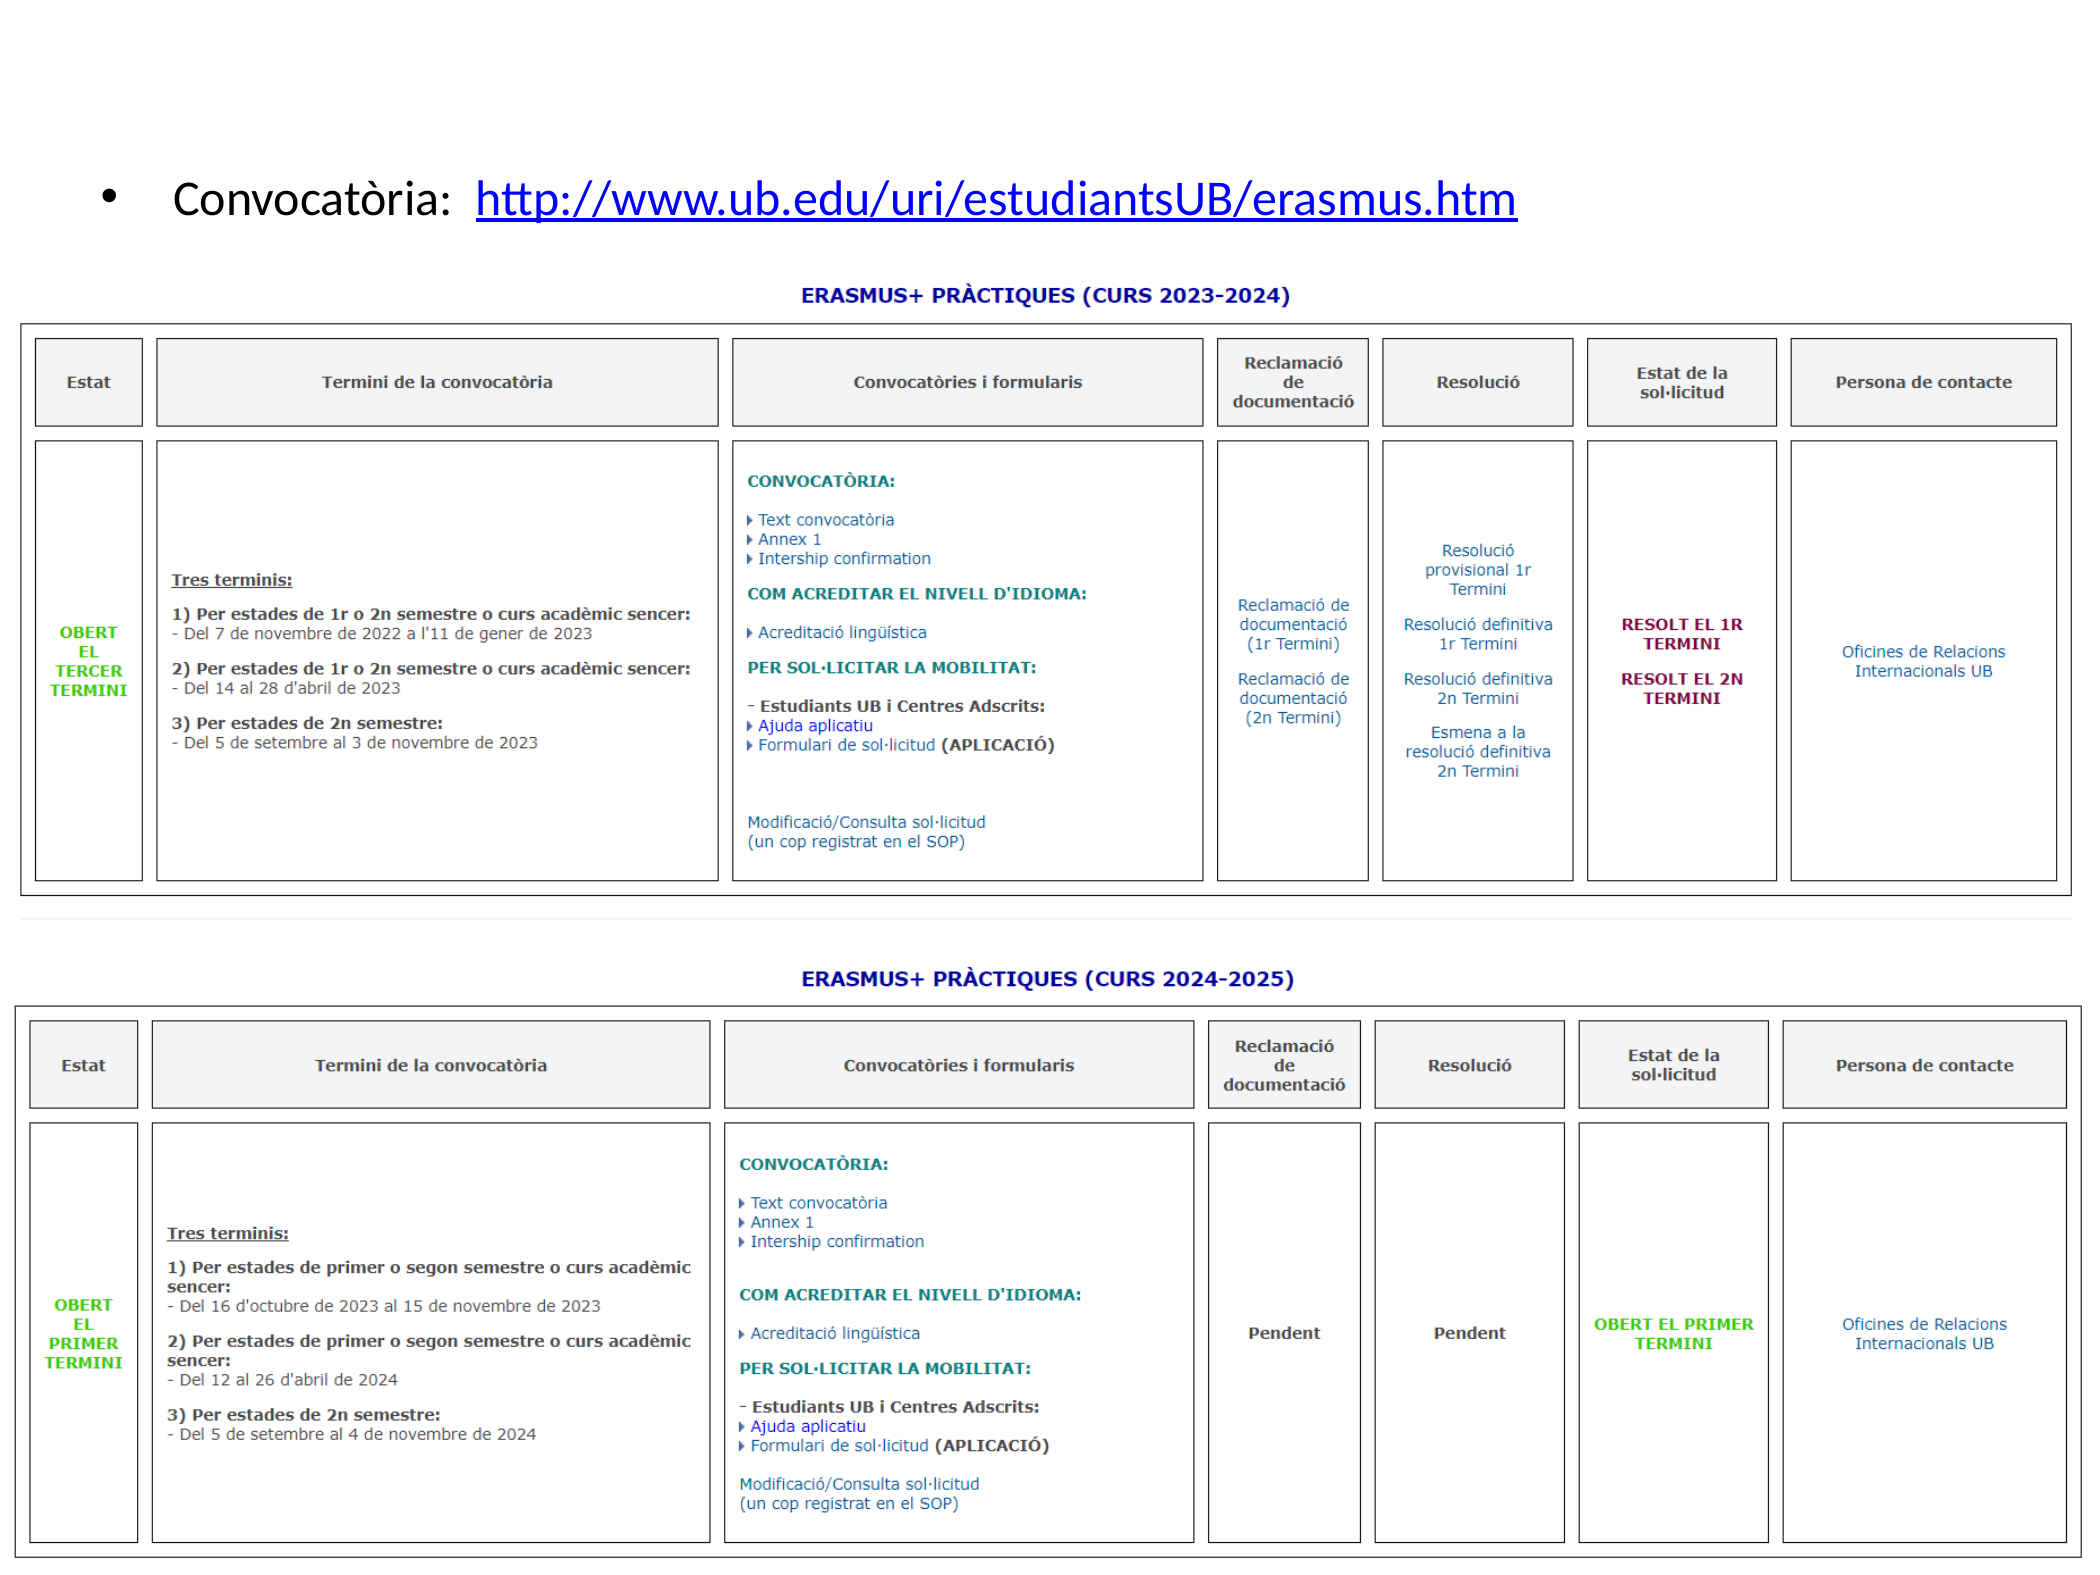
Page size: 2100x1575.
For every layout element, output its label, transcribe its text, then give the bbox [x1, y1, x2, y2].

picture [16, 246, 2100, 920]
list Convocatòria: http://www.ub.edu/uri/estudiantsUB/erasmus.htm [85, 157, 2083, 243]
picture [0, 932, 2100, 1575]
